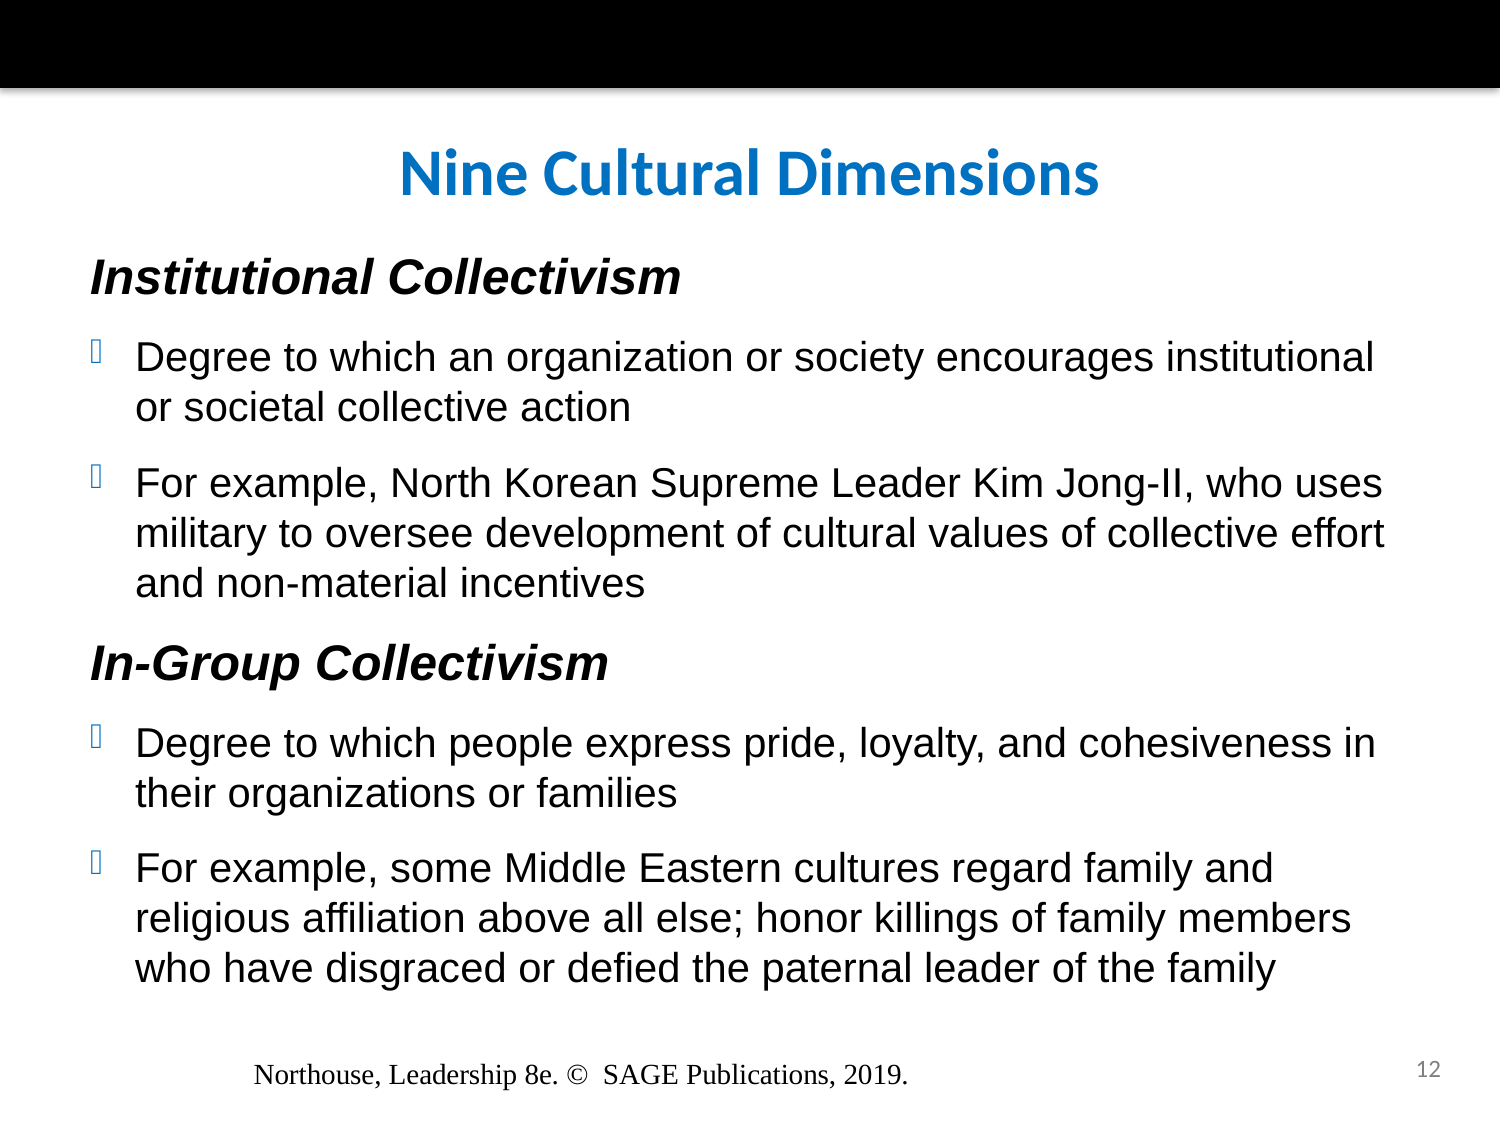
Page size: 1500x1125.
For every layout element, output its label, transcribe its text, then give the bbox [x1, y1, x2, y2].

slide_number 12 [1393, 1038, 1457, 1098]
list Institutional Collectivism Degree to which an organization or society encourages institutional or societal collective action For example, North Korean Supreme Leader Kim Jong-II, who uses military to oversee development of cultural values of collective effort and non-material incentives In-Group Collectivism Degree to which people express pride, loyalty, and cohesiveness in their organizations or families For example, some Middle Eastern cultures regard family and religious affiliation above all else; honor killings of family members who have disgraced or defied the paternal leader of the family [74, 237, 1426, 1013]
footer Northouse, Leadership 8e. © SAGE Publications, 2019. [75, 1042, 1088, 1103]
title Nine Cultural Dimensions [74, 112, 1426, 226]
